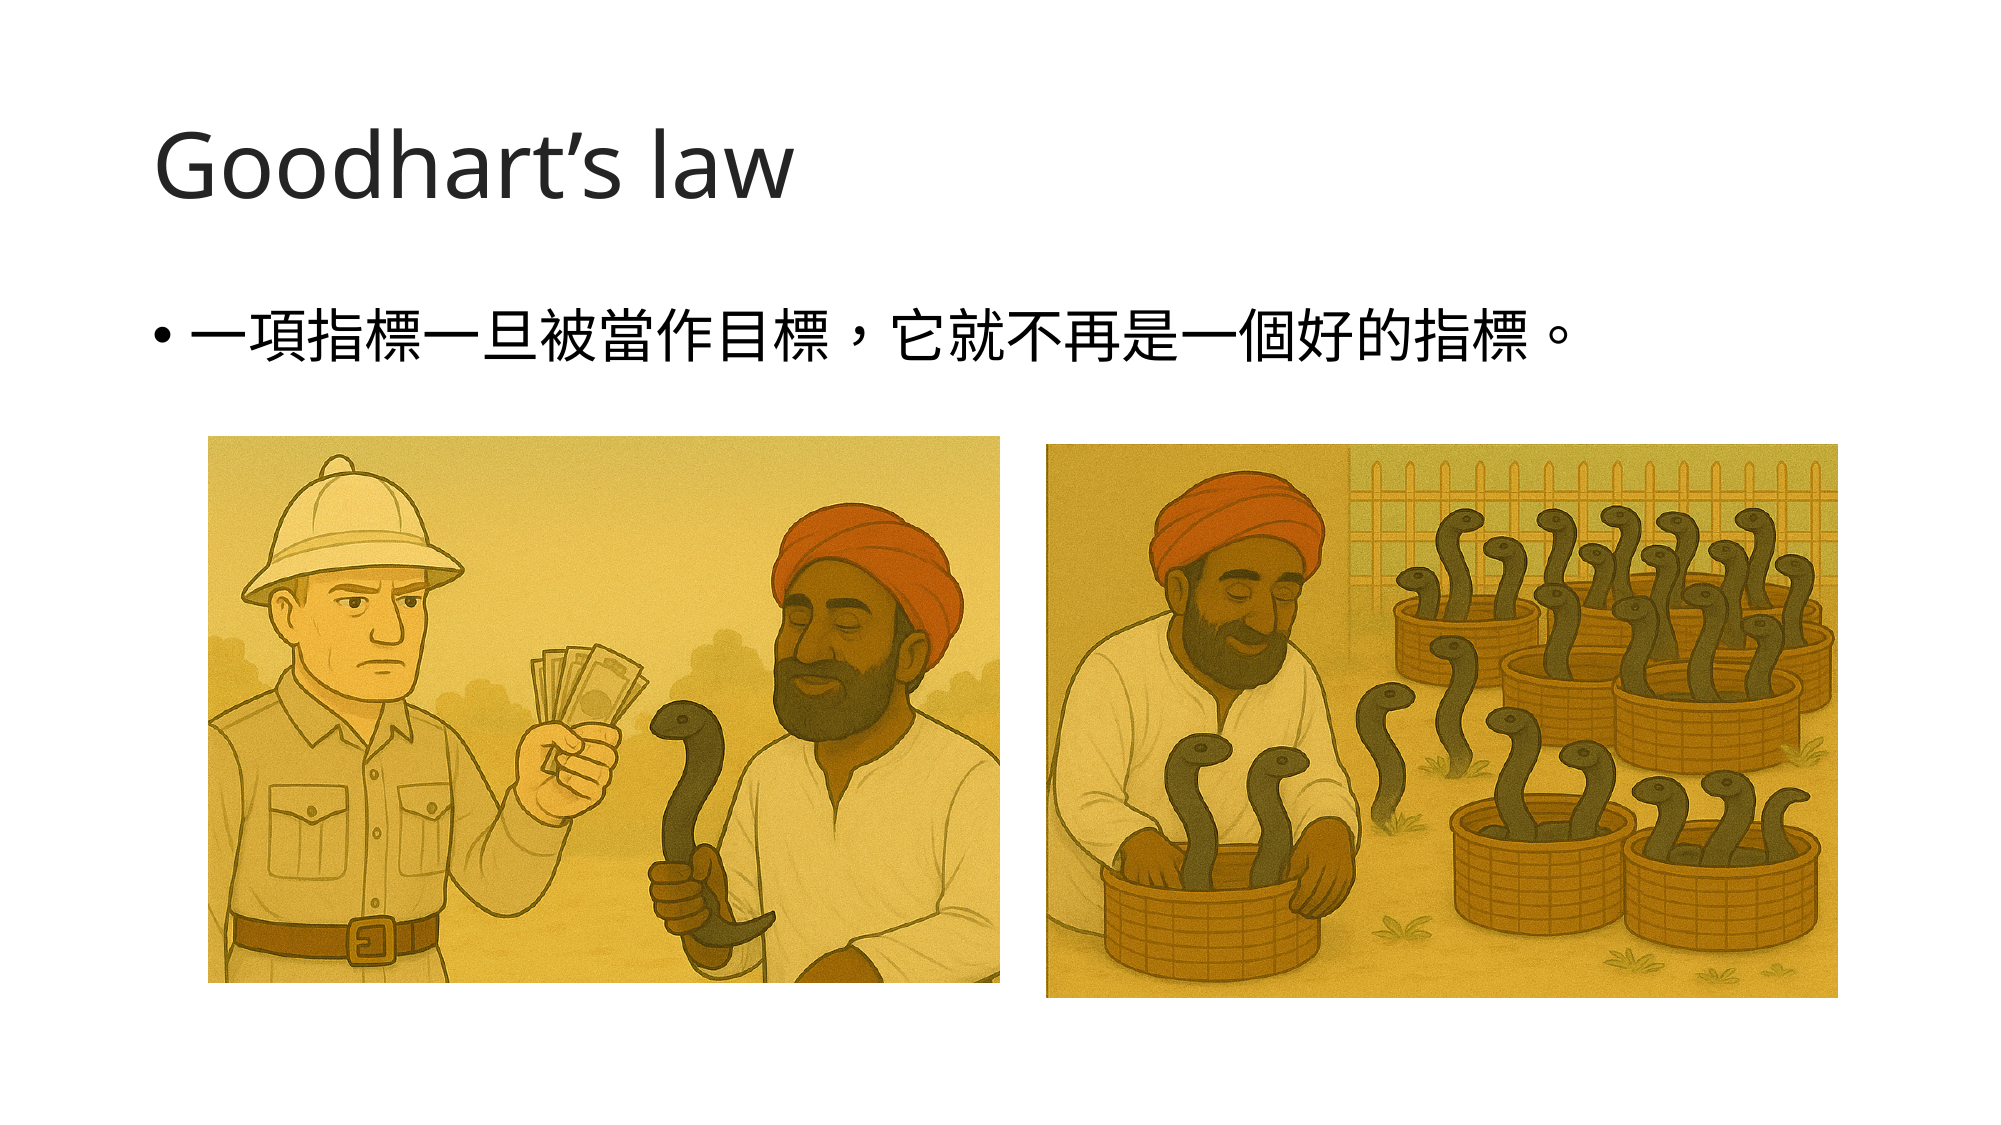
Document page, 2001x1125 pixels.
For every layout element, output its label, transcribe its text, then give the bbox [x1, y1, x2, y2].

picture [1045, 443, 1839, 999]
list 一項指標一旦被當作目標，它就不再是一個好的指標。 [137, 299, 1863, 1014]
picture [208, 436, 1001, 984]
title Goodhart’s law [137, 59, 1863, 278]
